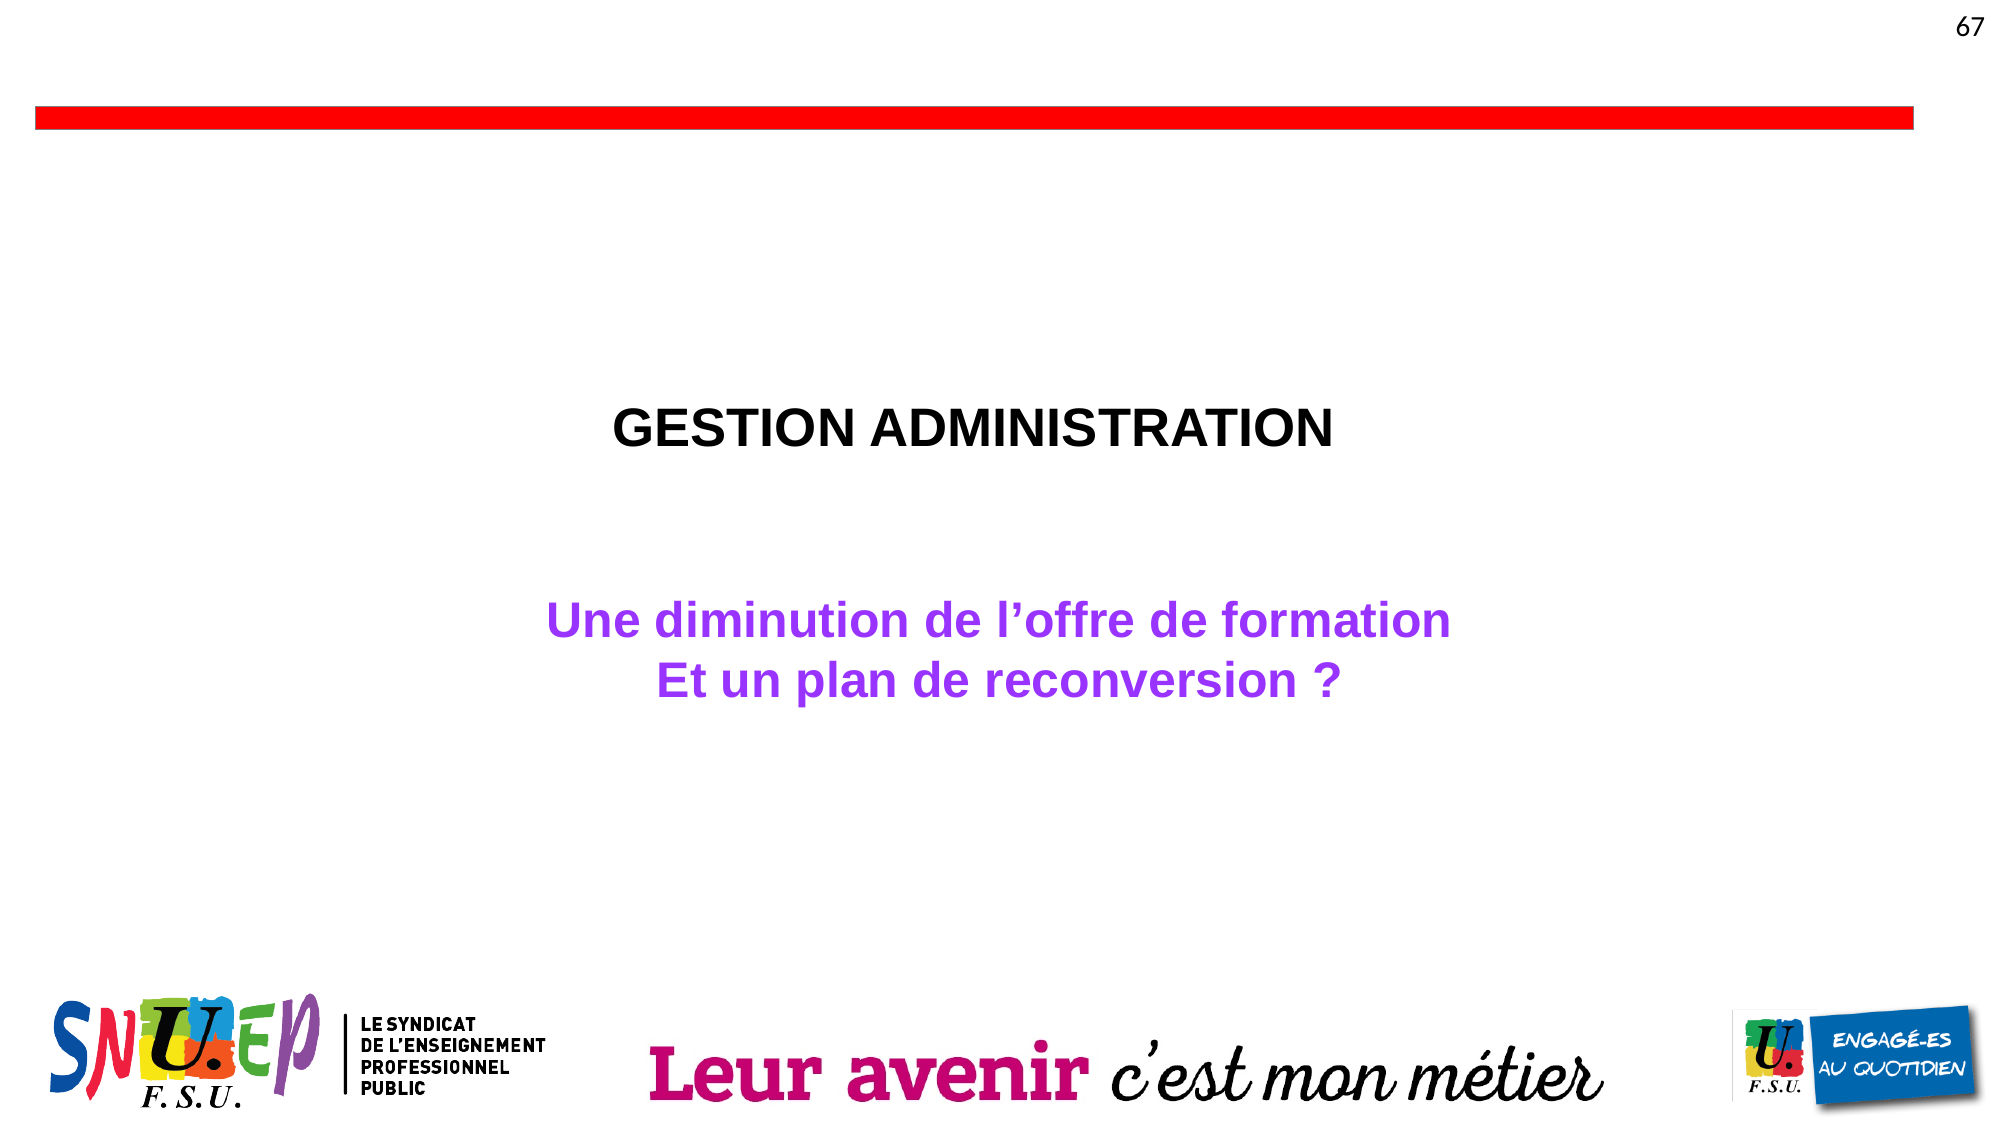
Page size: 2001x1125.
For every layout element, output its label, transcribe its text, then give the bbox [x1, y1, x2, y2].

picture [1730, 1003, 1988, 1118]
text_box Une diminution de l’offre de formation Et un plan de reconversion ? [516, 579, 1483, 705]
picture [644, 1037, 1612, 1106]
text_box [35, 106, 1914, 130]
text_box GESTION ADMINISTRATION [597, 385, 1352, 465]
slide_number 67 [1550, 0, 2000, 60]
picture [49, 993, 554, 1108]
